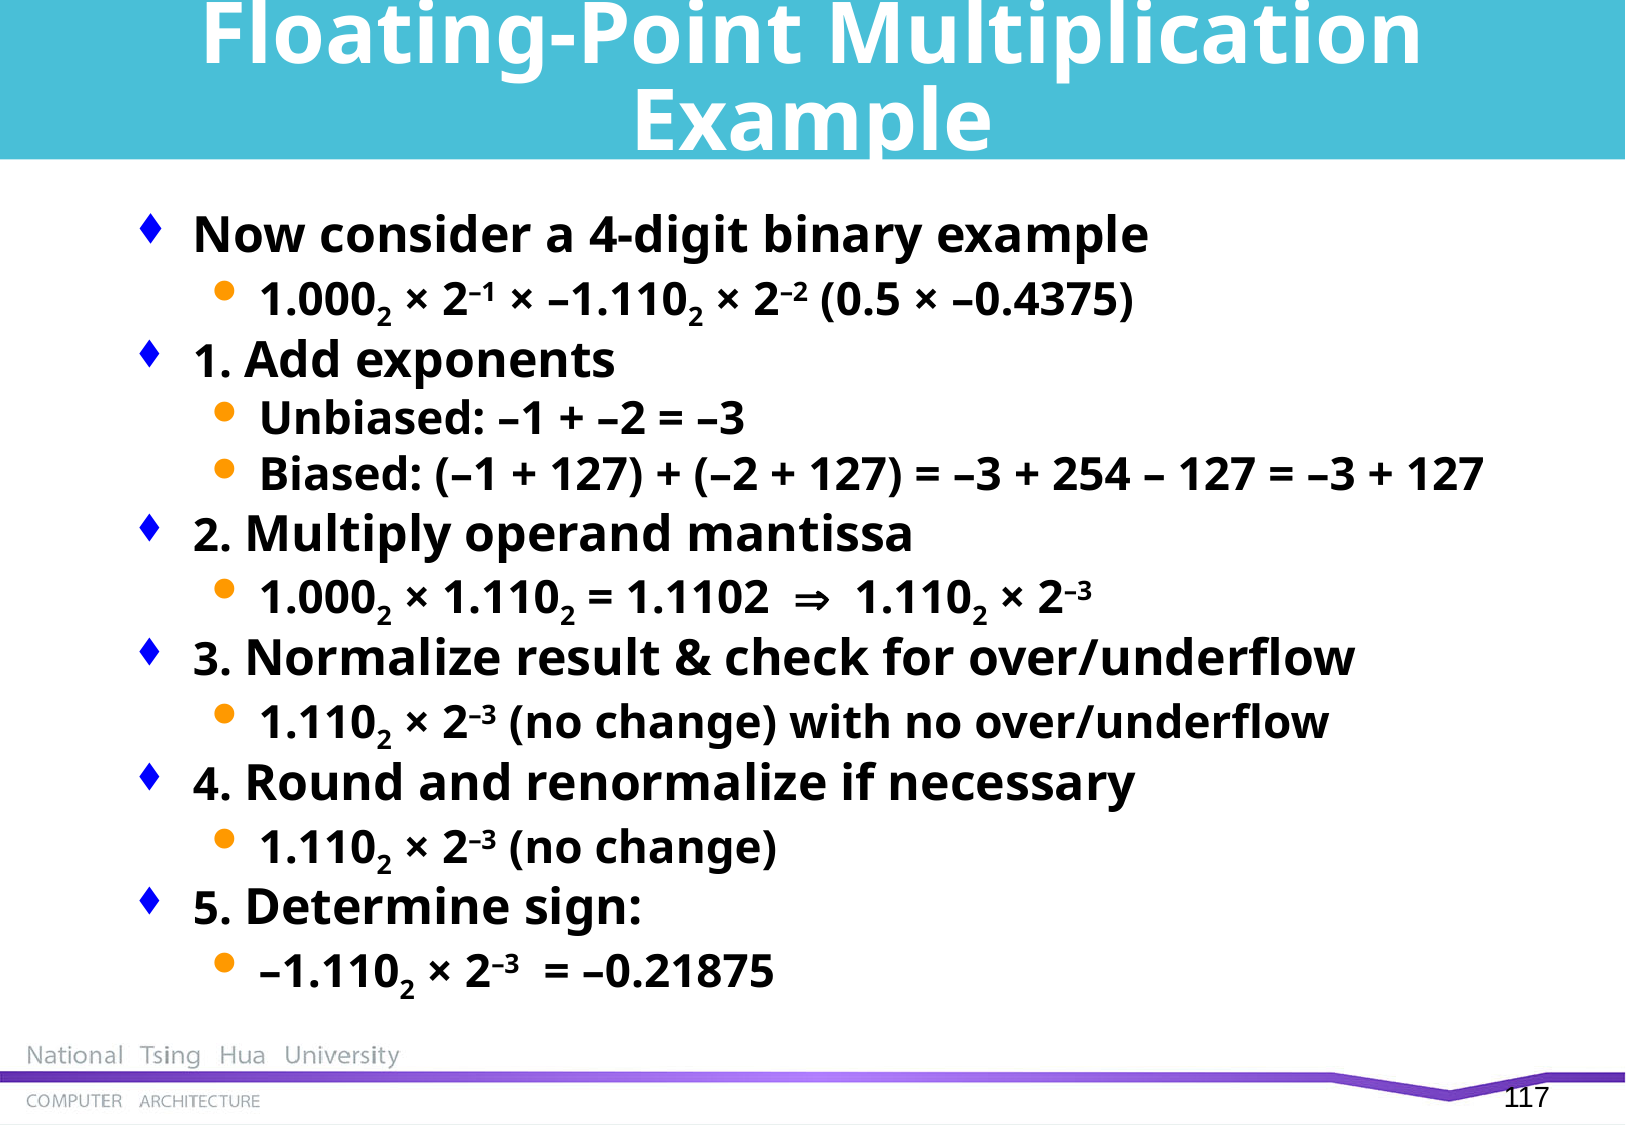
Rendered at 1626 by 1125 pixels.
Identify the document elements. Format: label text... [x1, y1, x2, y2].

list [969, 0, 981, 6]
list Now consider a 4-digit binary example 1.0002 × 2–1 × –1.1102 × 2–2 (0.5 × –0.4375) 1. Add exponents Unbiased: –1 + –2 = –3 Biased: (–1 + 127) + (–2 + 127) = –3 + 254 – 127 = –3 + 127 2. Multiply operand mantissa 1.0002 × 1.1102 = 1.1102  1.1102 × 2–3 3. Normalize result & check for over/underflow 1.1102 × 2–3 (no change) with no over/underflow 4. Round and renormalize if necessary 1.1102 × 2–3 (no change) 5. Determine sign: –1.1102 × 2–3 = –0.21875 [121, 202, 1569, 1067]
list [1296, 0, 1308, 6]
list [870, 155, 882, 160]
picture [0, 0, 1626, 1125]
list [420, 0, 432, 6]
title Floating-Point Multiplication Example [0, 6, 1625, 155]
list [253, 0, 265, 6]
slide_number 116 [1226, 1058, 1566, 1125]
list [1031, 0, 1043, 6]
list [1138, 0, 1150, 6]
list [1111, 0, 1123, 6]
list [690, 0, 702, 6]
